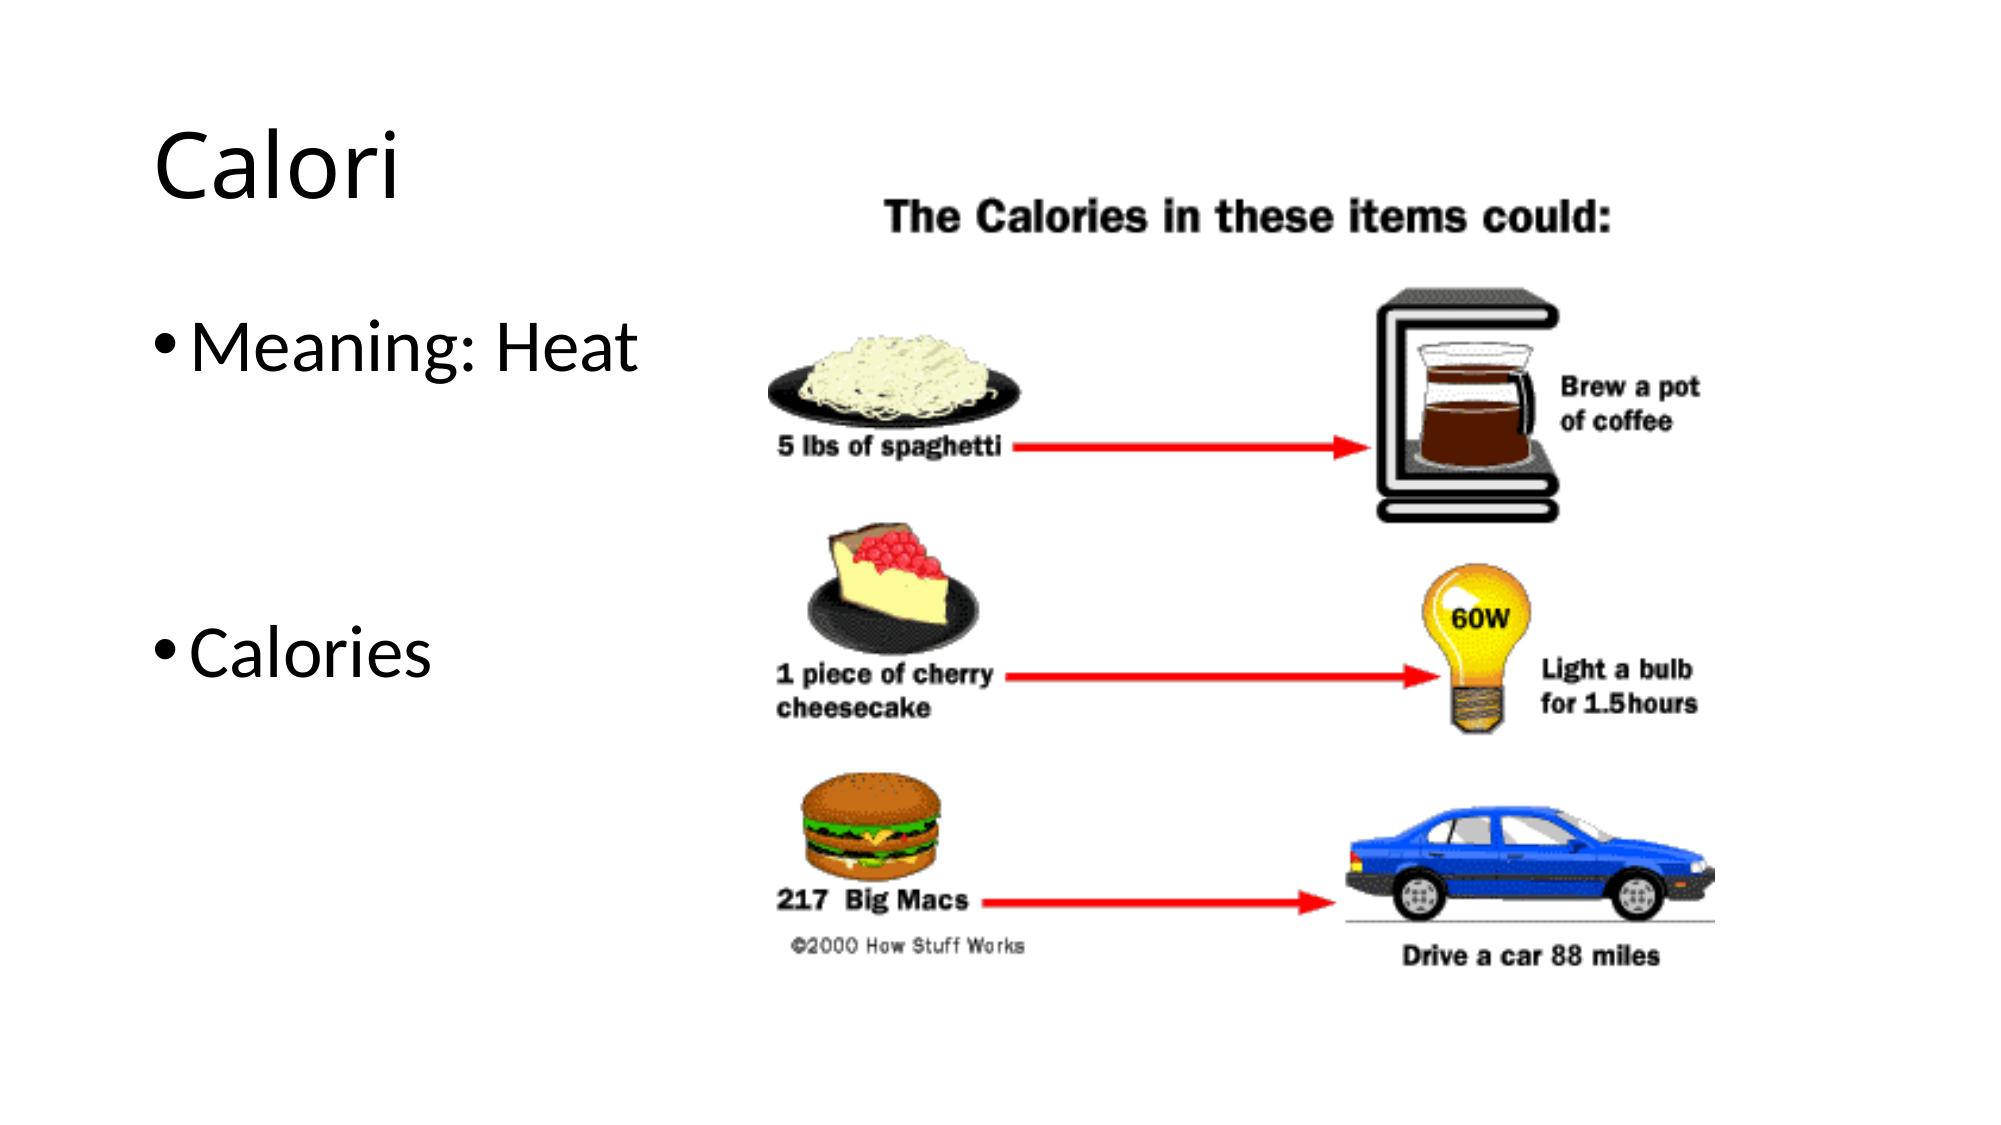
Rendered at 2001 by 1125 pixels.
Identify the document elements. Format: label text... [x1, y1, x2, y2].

picture [768, 188, 1715, 971]
title Calori [137, 59, 1863, 278]
list Meaning: Heat Calories [137, 299, 1863, 1014]
